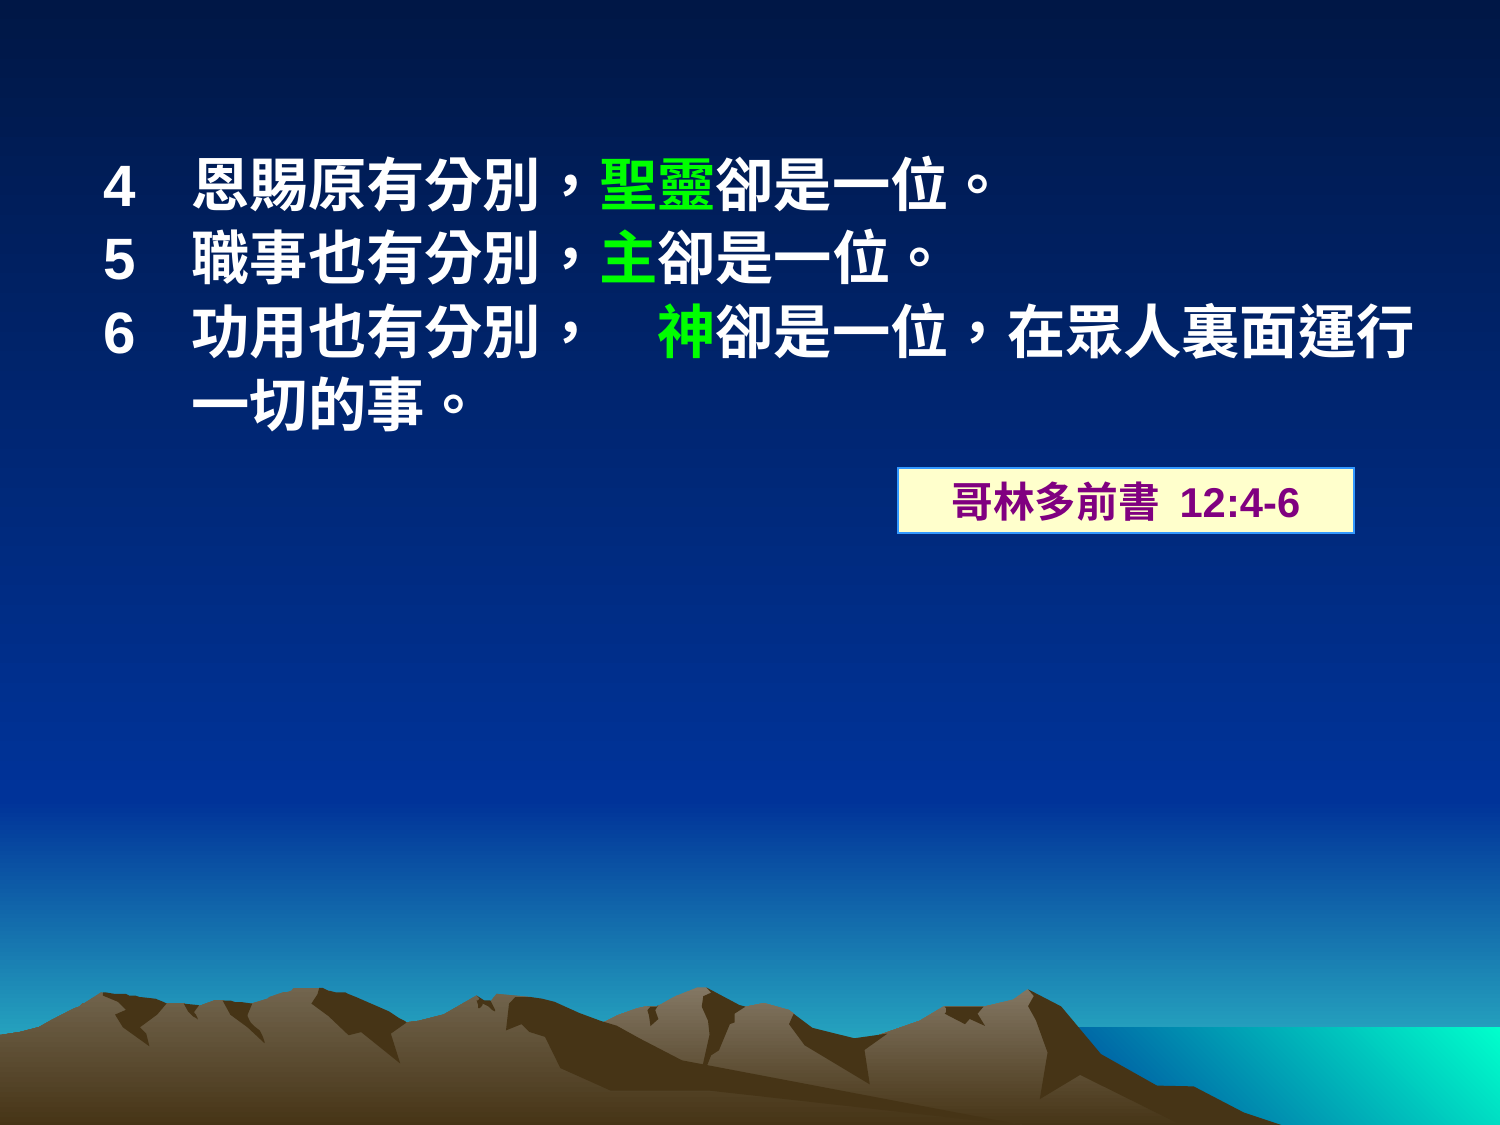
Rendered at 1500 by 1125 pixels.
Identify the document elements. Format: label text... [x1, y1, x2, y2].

text_box 哥林多前書 12:4-6 [898, 467, 1354, 533]
text_box 4 恩賜原有分別，聖靈卻是一位。 5 職事也有分別，主卻是一位。 6 功用也有分別， 神卻是一位，在眾人裏面運行一切的事。 [88, 137, 1436, 446]
